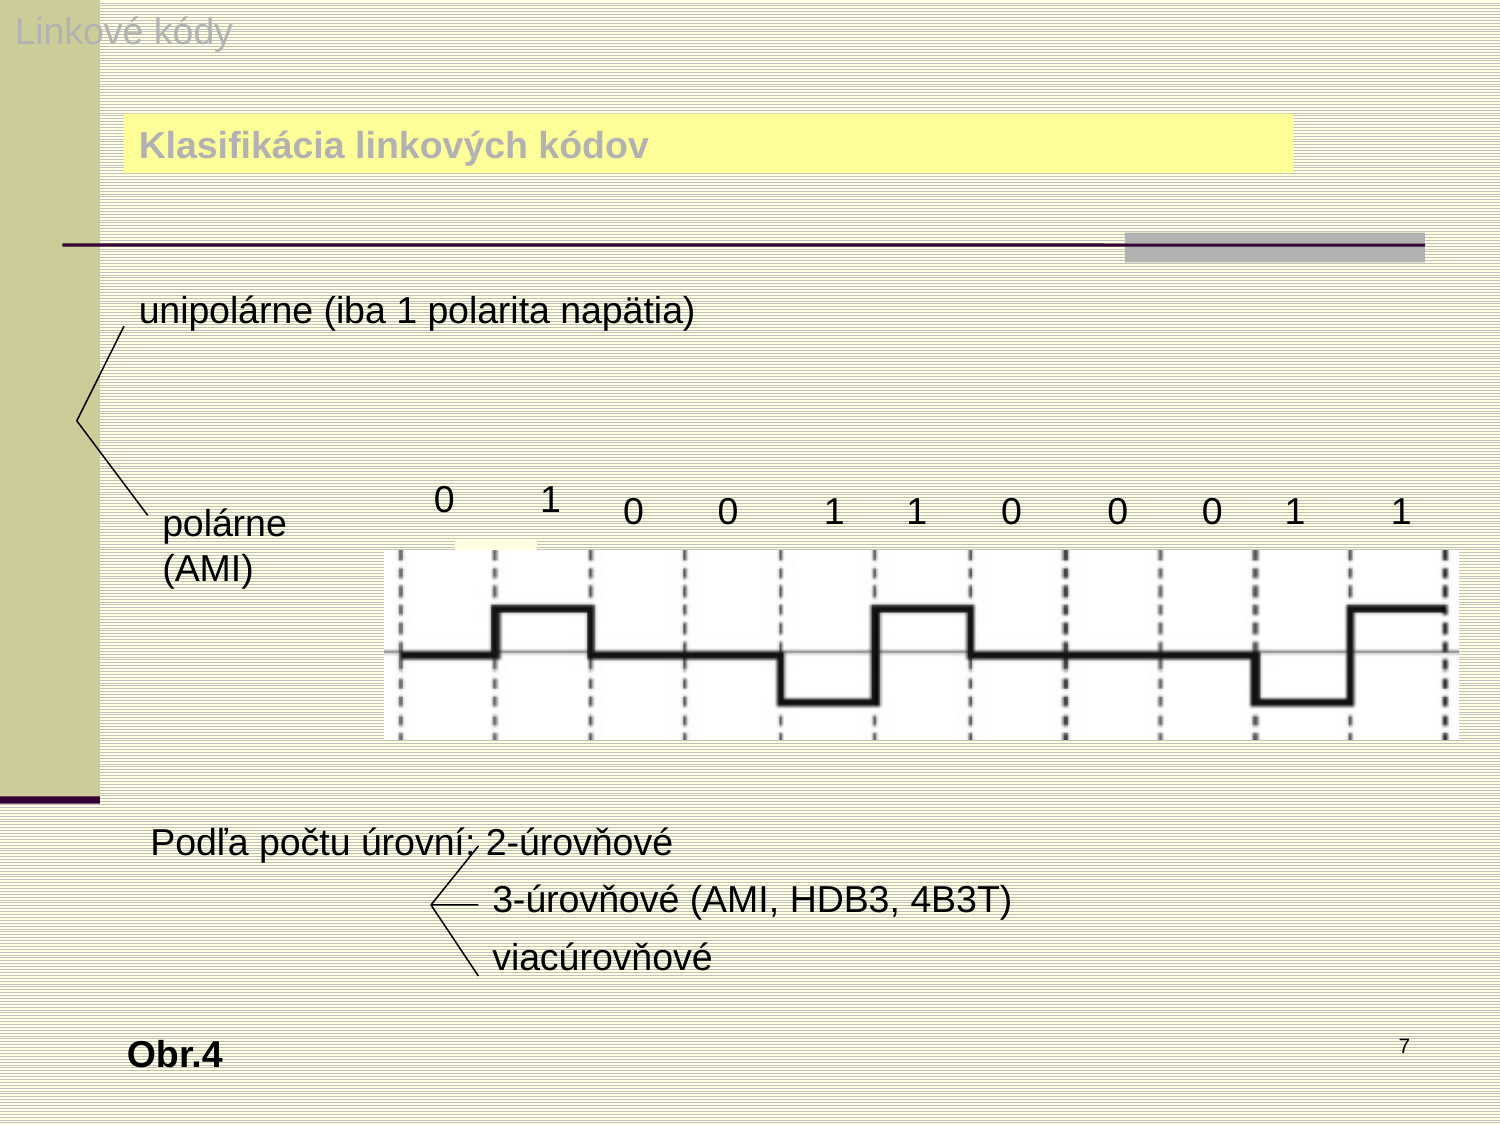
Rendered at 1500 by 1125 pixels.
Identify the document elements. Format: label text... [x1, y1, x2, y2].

text_box Linkové kódy [0, 0, 1040, 60]
text_box Klasifikácia linkových kódov [123, 113, 1294, 174]
text_box 1 [1376, 479, 1424, 540]
text_box 0 [986, 479, 1034, 540]
text_box Obr.4 [112, 1023, 349, 1083]
text_box Podľa počtu úrovní: 2-úrovňové 3-úrovňové (AMI, HDB3, 4B3T) viacúrovňové [135, 810, 1176, 986]
text_box 1 [891, 479, 940, 540]
text_box 0 [608, 479, 656, 540]
text_box 1 [1269, 479, 1318, 540]
text_box polárne (AMI) [147, 491, 361, 597]
text_box 0 [419, 467, 467, 528]
text_box 0 [702, 479, 751, 540]
slide_number 7 [1112, 1025, 1425, 1100]
text_box 0 [1187, 479, 1235, 540]
text_box unipolárne (iba 1 polarita napätia) [123, 278, 727, 339]
text_box [454, 538, 538, 548]
text_box 1 [525, 467, 573, 528]
text_box 0 [1092, 479, 1140, 540]
text_box 1 [809, 479, 857, 540]
picture [383, 550, 1460, 740]
